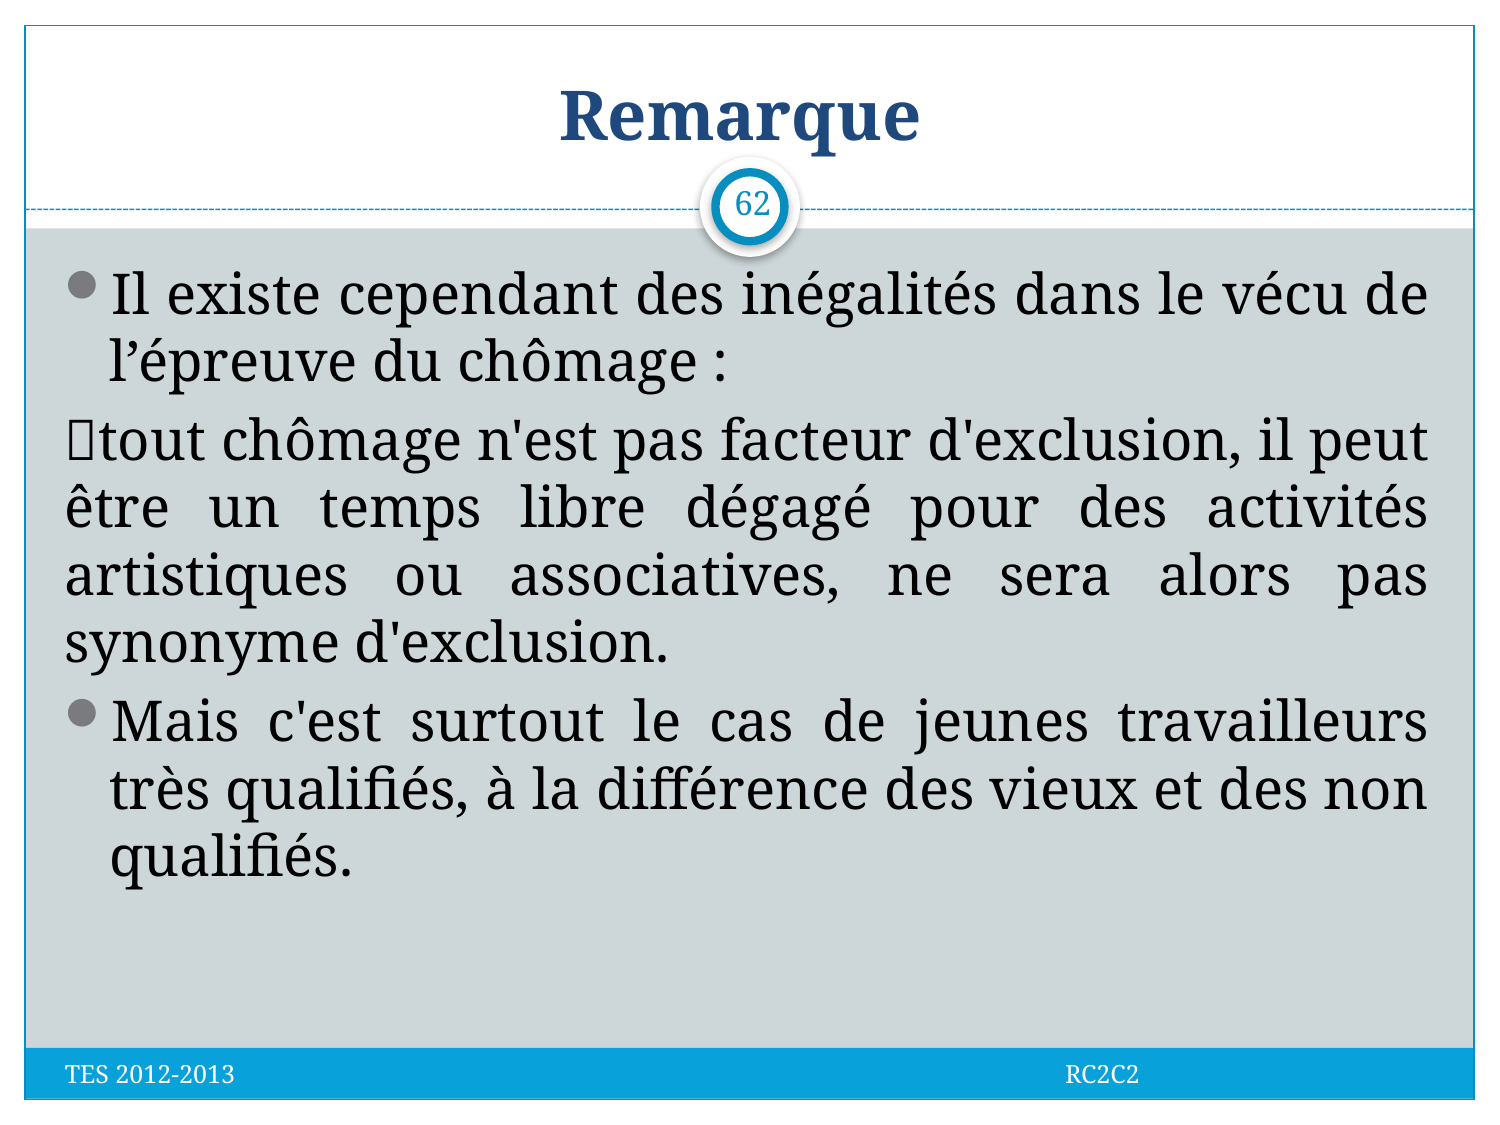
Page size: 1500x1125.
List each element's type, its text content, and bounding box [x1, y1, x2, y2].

footer TES 2012-2013 RC2C2 [50, 1051, 1468, 1125]
list Il existe cependant des inégalités dans le vécu de l’épreuve du chômage : tout chômage n'est pas facteur d'exclusion, il peut être un temps libre dégagé pour des activités artistiques ou associatives, ne sera alors pas synonyme d'exclusion. Mais c'est surtout le cas de jeunes travailleurs très qualifiés, à la différence des vieux et des non qualifiés. [49, 250, 1445, 1001]
slide_number 62 [715, 168, 791, 241]
title Remarque [49, 37, 1450, 162]
